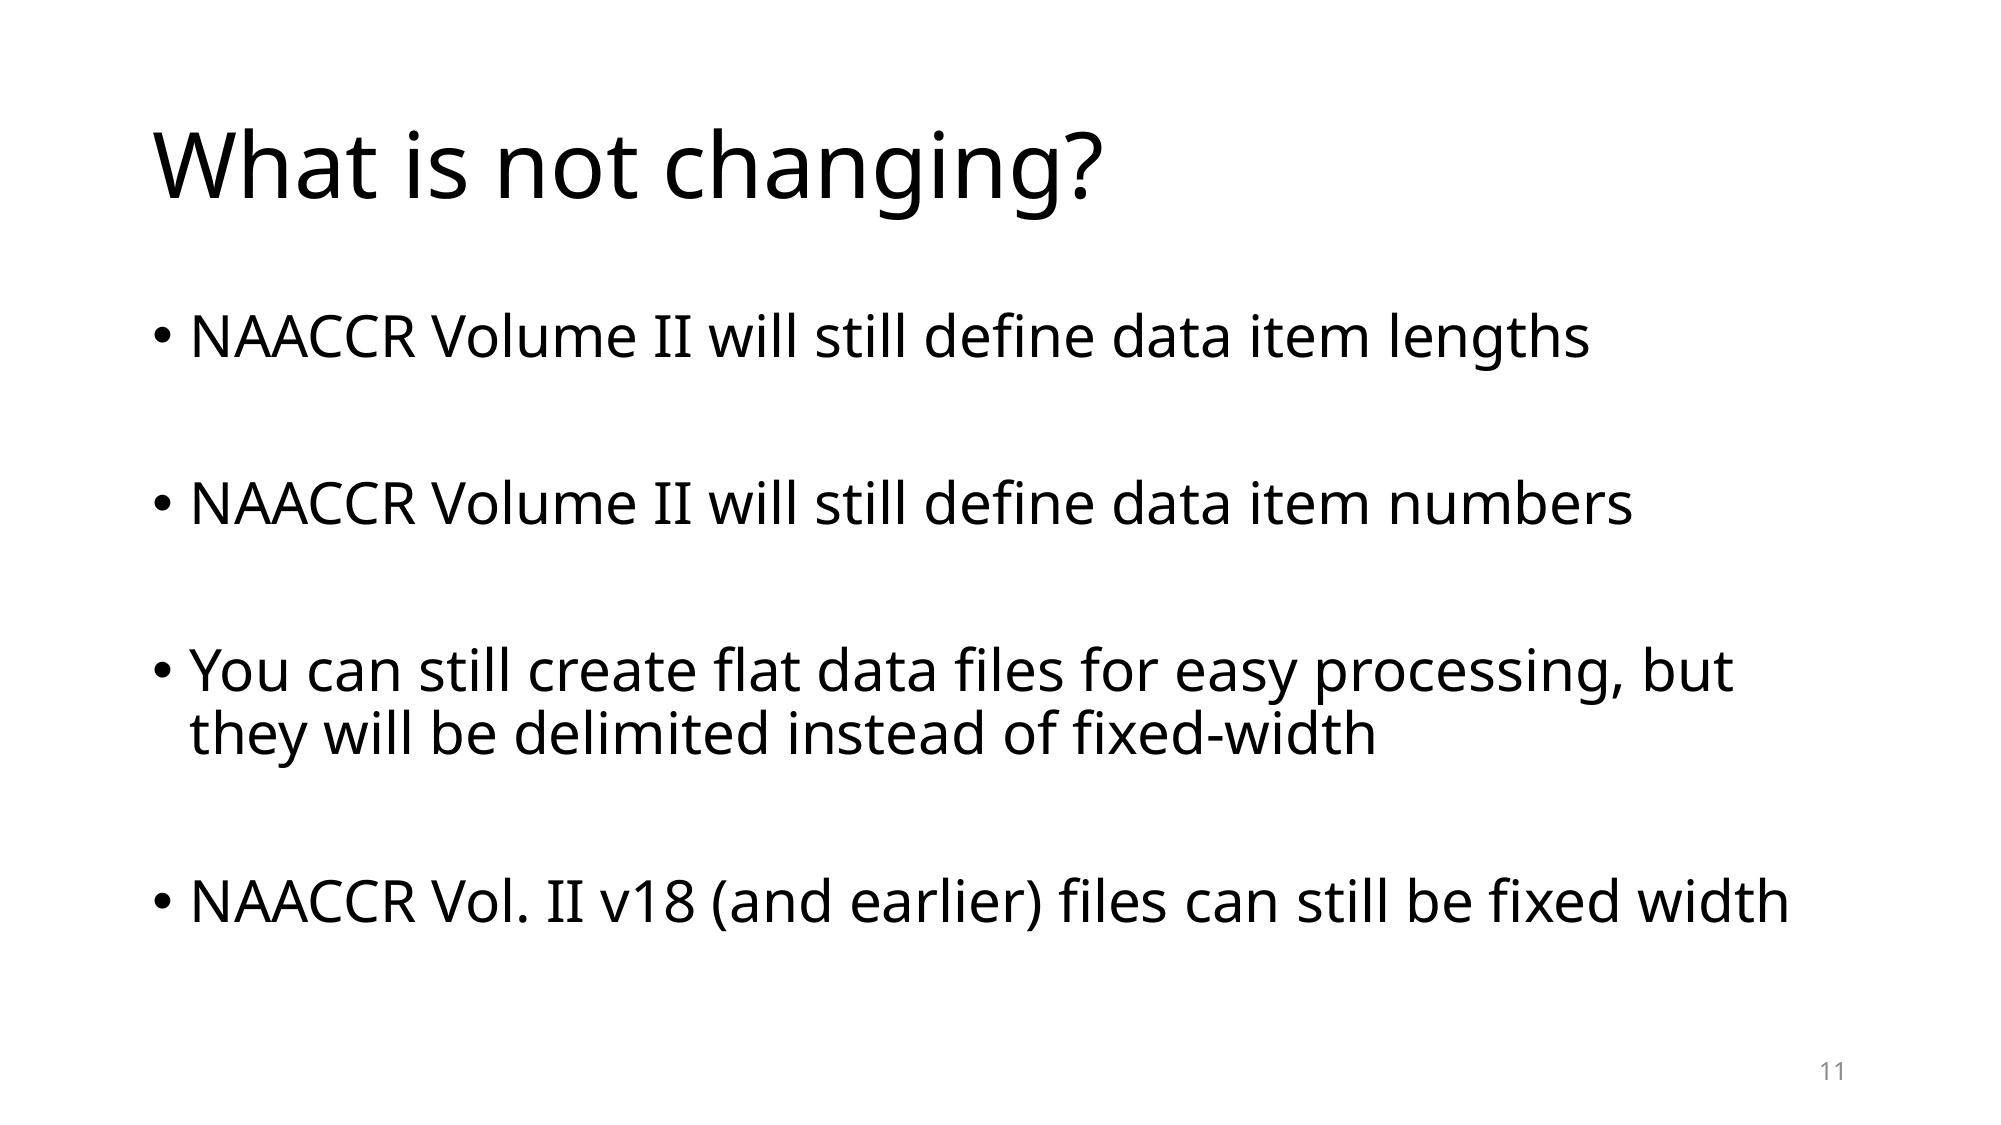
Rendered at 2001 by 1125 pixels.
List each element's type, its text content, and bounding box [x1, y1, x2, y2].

title What is not changing? [137, 59, 1863, 278]
list NAACCR Volume II will still define data item lengths NAACCR Volume II will still define data item numbers You can still create flat data files for easy processing, but they will be delimited instead of fixed-width NAACCR Vol. II v18 (and earlier) files can still be fixed width [137, 299, 1863, 1014]
slide_number 11 [1412, 1042, 1863, 1103]
